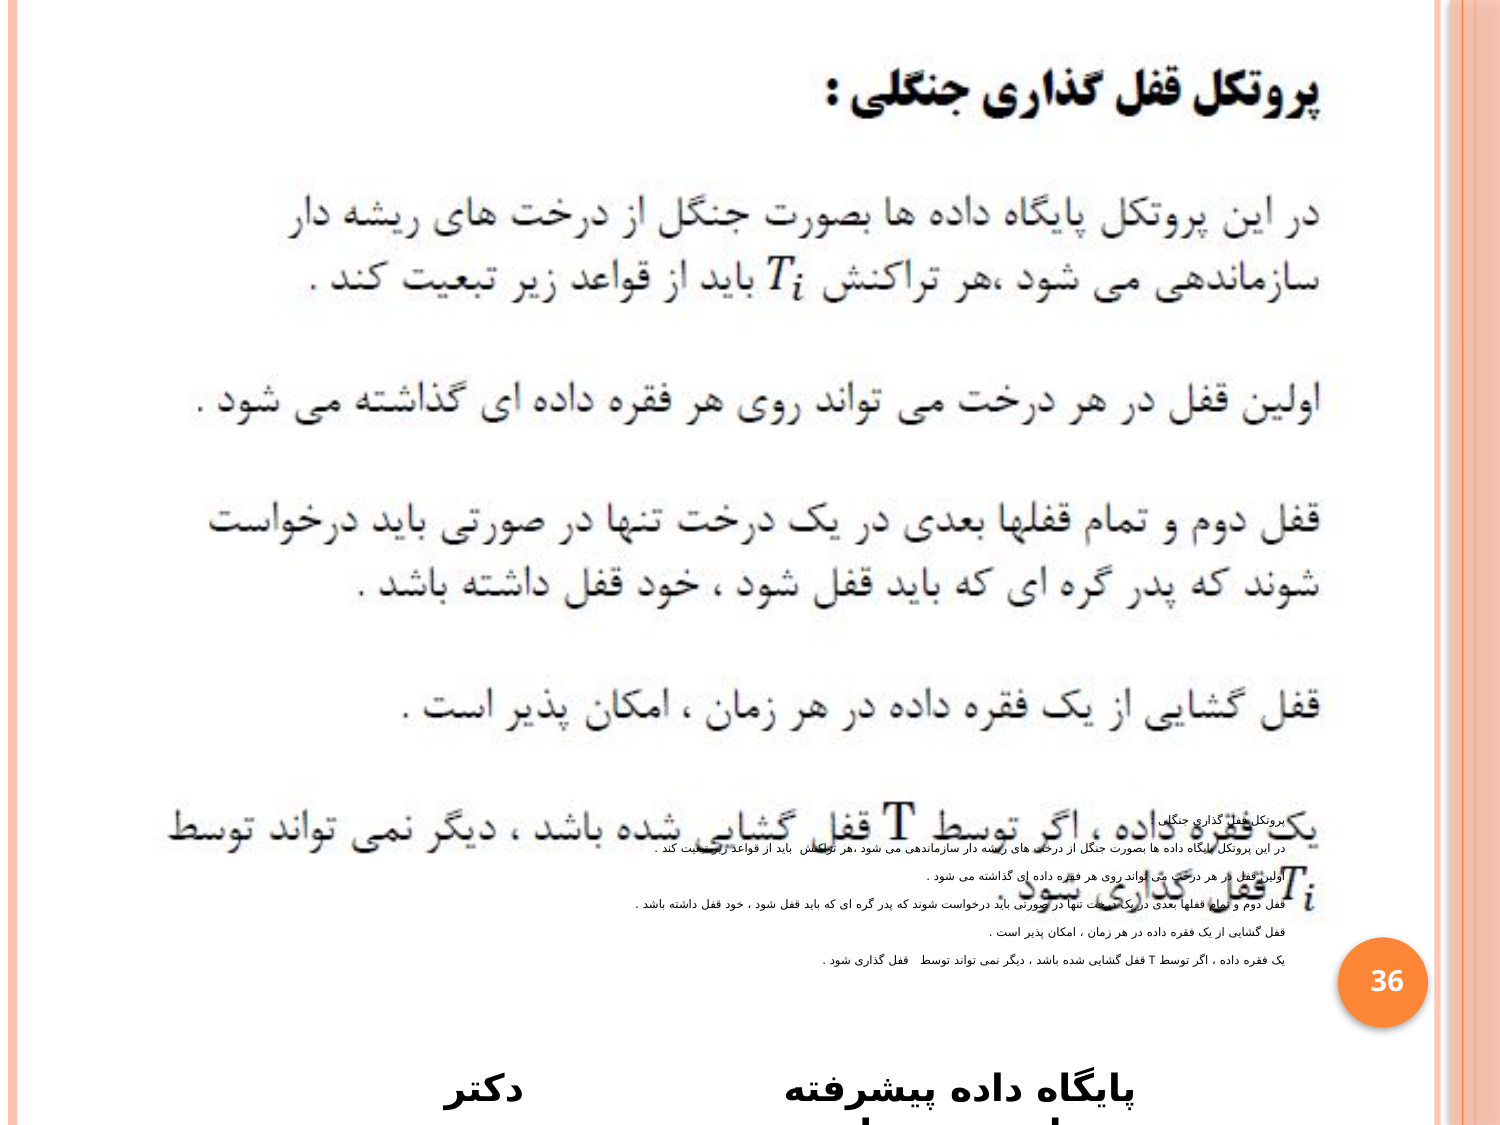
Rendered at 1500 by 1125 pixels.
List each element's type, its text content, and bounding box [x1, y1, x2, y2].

picture [136, 36, 1351, 950]
slide_number 36 [1337, 939, 1438, 1025]
